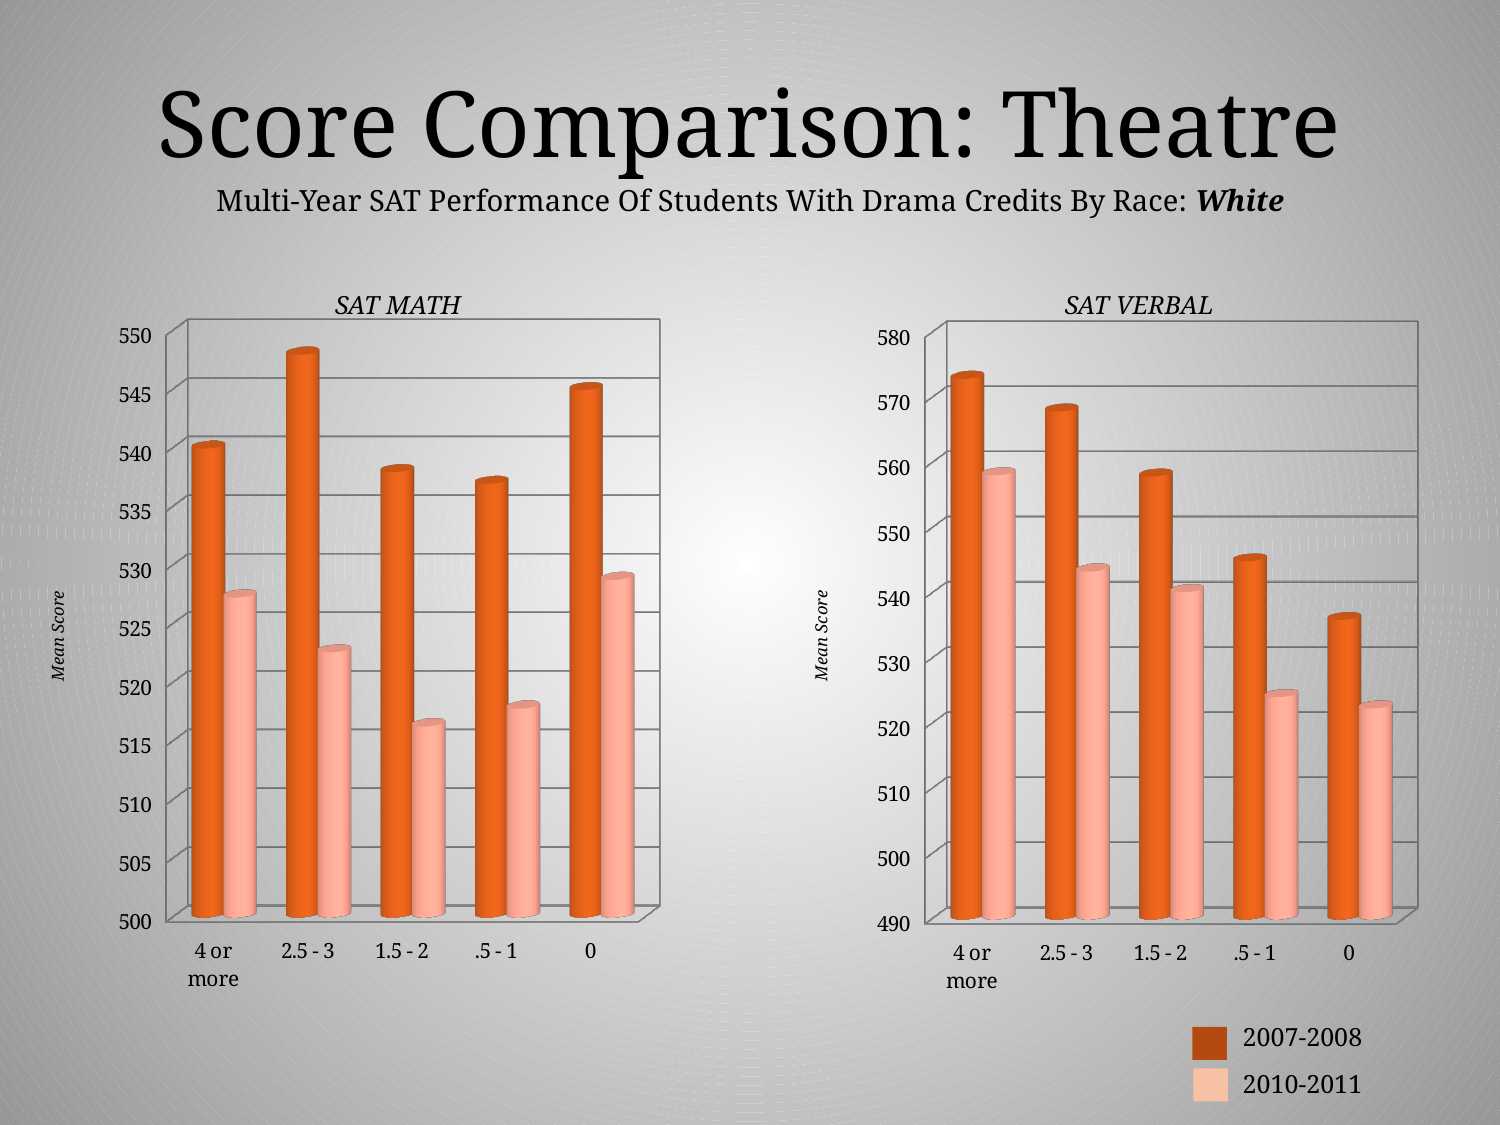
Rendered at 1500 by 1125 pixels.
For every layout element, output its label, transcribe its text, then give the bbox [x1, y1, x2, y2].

text_box Score Comparison: Theatre [74, 26, 1425, 175]
text_box 2010-2011 [1227, 1061, 1431, 1107]
text_box [1191, 1066, 1230, 1103]
text_box Multi-Year SAT Performance Of Students With Drama Credits By Race: White [74, 175, 1425, 225]
text_box [1190, 1038, 1229, 1062]
chart [0, 276, 673, 1027]
chart [758, 278, 1431, 1029]
text_box 2007-2008 [1227, 1037, 1431, 1060]
